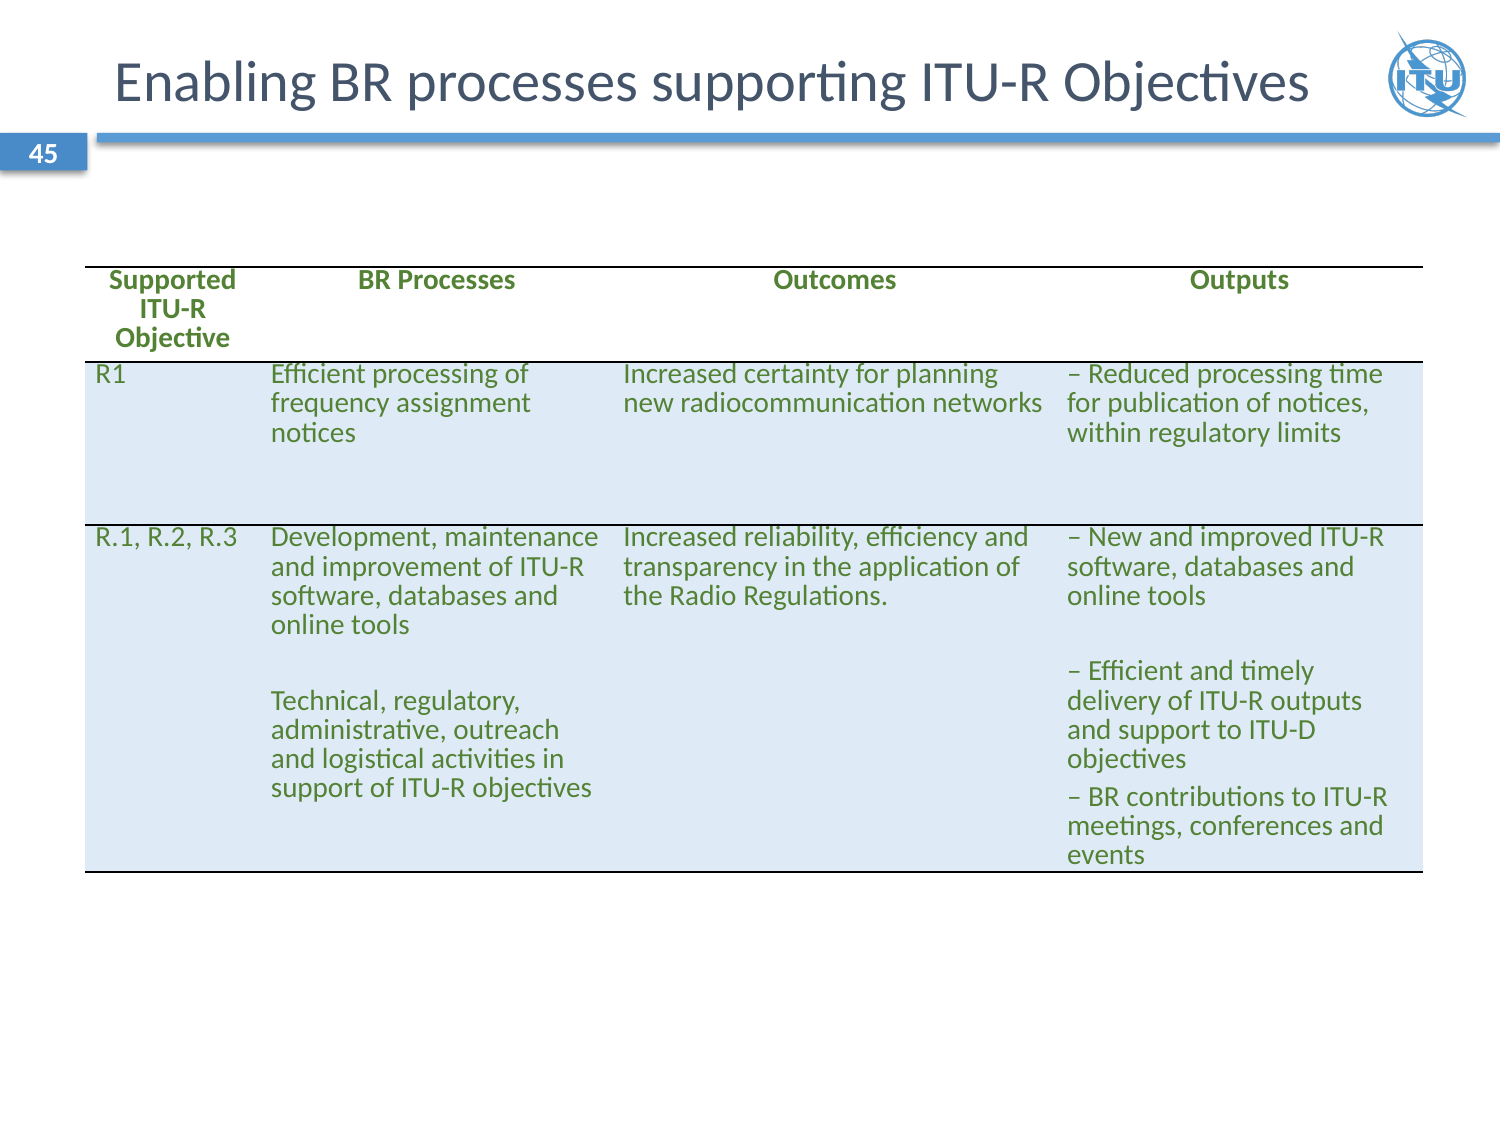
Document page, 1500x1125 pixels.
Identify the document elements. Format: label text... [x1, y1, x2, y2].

table_header Outputs [1057, 268, 1423, 361]
table_header Supported ITU-R Objective [85, 268, 261, 361]
title Enabling BR processes supporting ITU-R Objectives [99, 37, 1349, 132]
table_cell Increased reliability, efficiency and transparency in the application of the Radio Regulations. [613, 526, 1057, 871]
table_cell R1 [85, 363, 261, 524]
picture [1387, 30, 1468, 118]
slide_number 45 [0, 131, 88, 172]
table_cell – New and improved ITU-R software, databases and online tools – Efficient and timely delivery of ITU-R outputs and support to ITU-D objectives – BR contributions to ITU-R meetings, conferences and events [1057, 526, 1423, 871]
table_cell R.1, R.2, R.3 [85, 526, 261, 871]
table_header Outcomes [613, 268, 1057, 361]
table_cell – Reduced processing time for publication of notices, within regulatory limits [1057, 363, 1423, 524]
table_cell Increased certainty for planning new radiocommunication networks [613, 363, 1057, 524]
table_header BR Processes [261, 268, 613, 361]
table_cell Efficient processing of frequency assignment notices [261, 363, 613, 524]
table_cell Development, maintenance and improvement of ITU-R software, databases and online tools Technical, regulatory, administrative, outreach and logistical activities in support of ITU-R objectives [261, 526, 613, 871]
